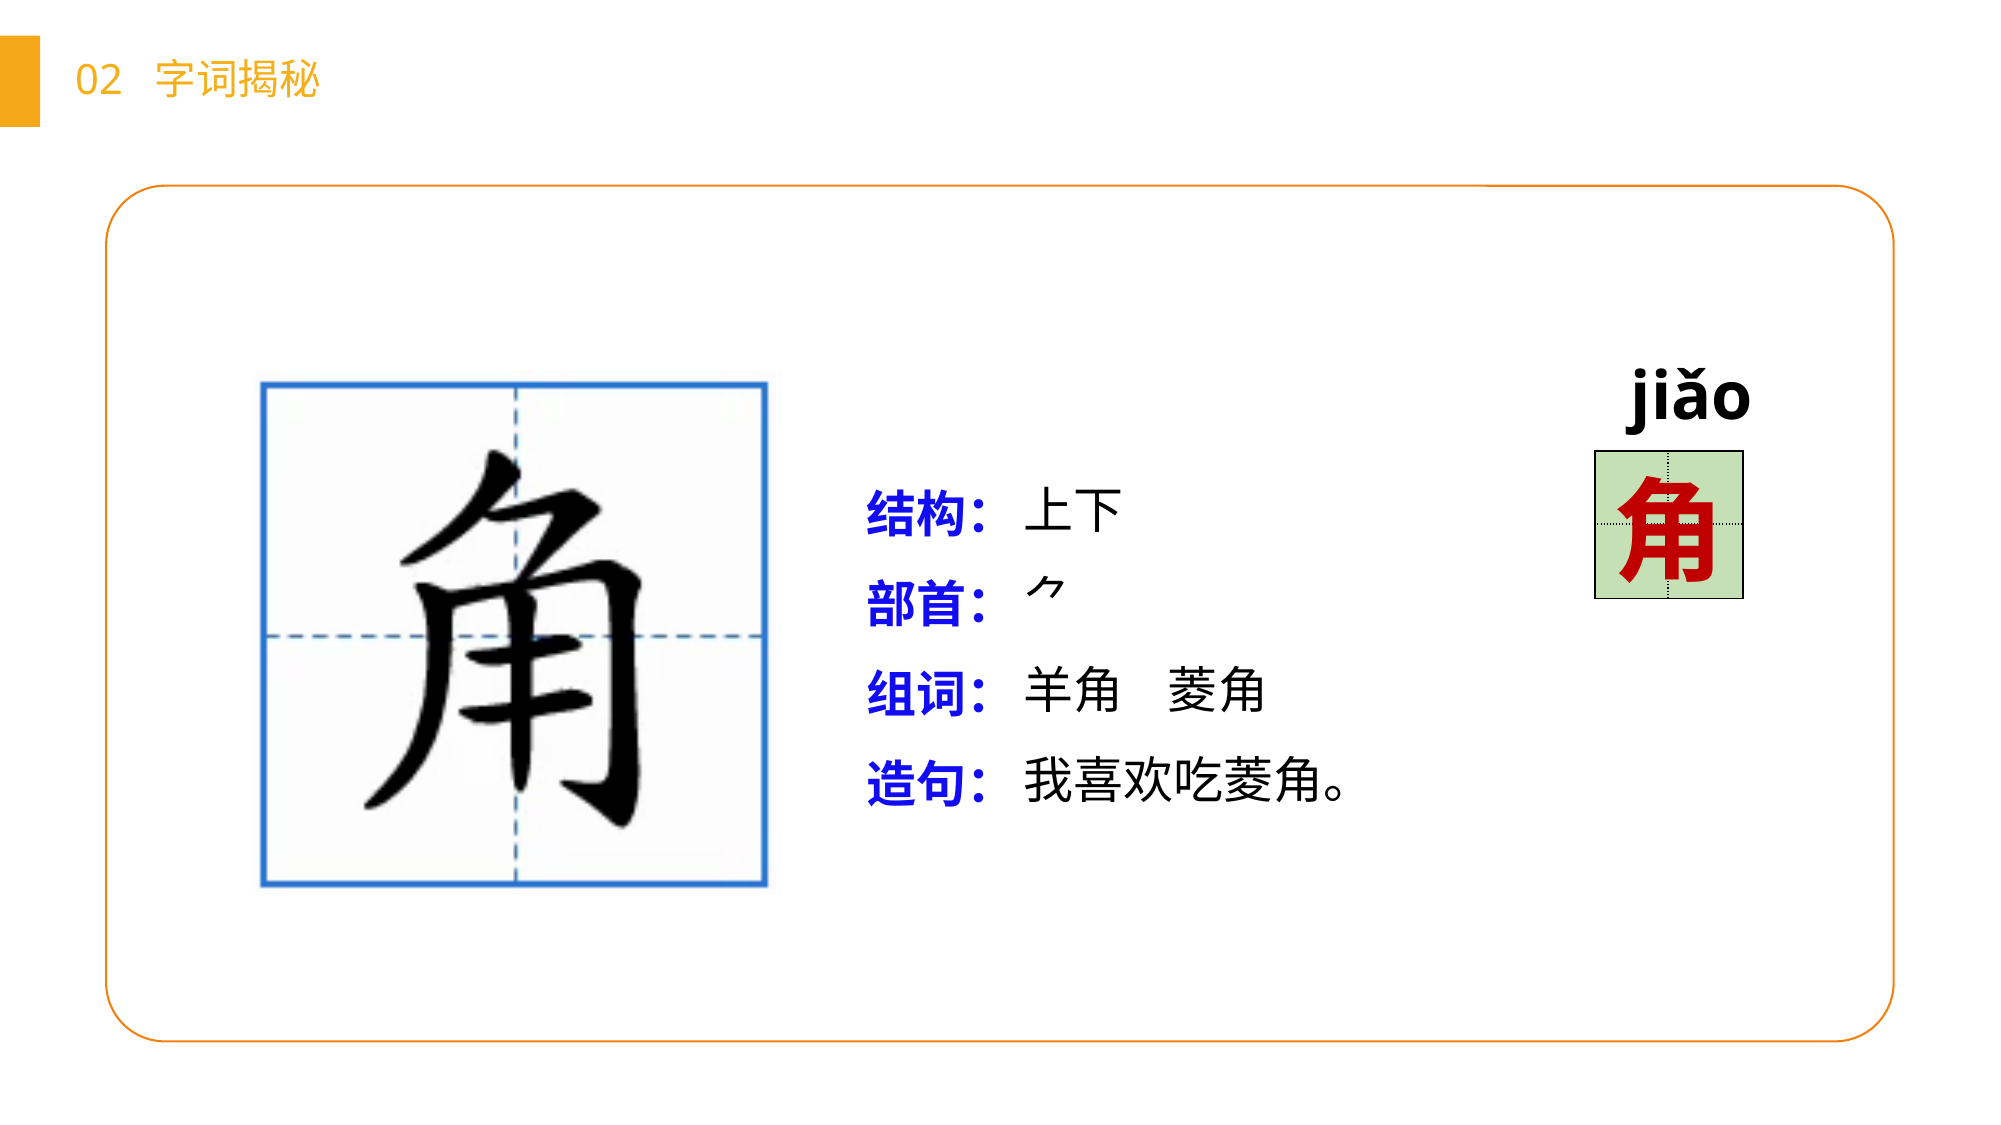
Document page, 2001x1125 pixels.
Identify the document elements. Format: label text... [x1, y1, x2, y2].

text_box jiǎo [1615, 345, 1782, 441]
text_box 上下 ⺈ 羊角 菱角 我喜欢吃菱角。 [1008, 441, 1978, 816]
text_box 结构： 部首： 组词： 造句： [851, 444, 1201, 910]
text_box 角 [1597, 452, 1740, 603]
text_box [254, 369, 782, 896]
text_box [105, 184, 1895, 1043]
list 02 字词揭秘 [60, 51, 359, 112]
